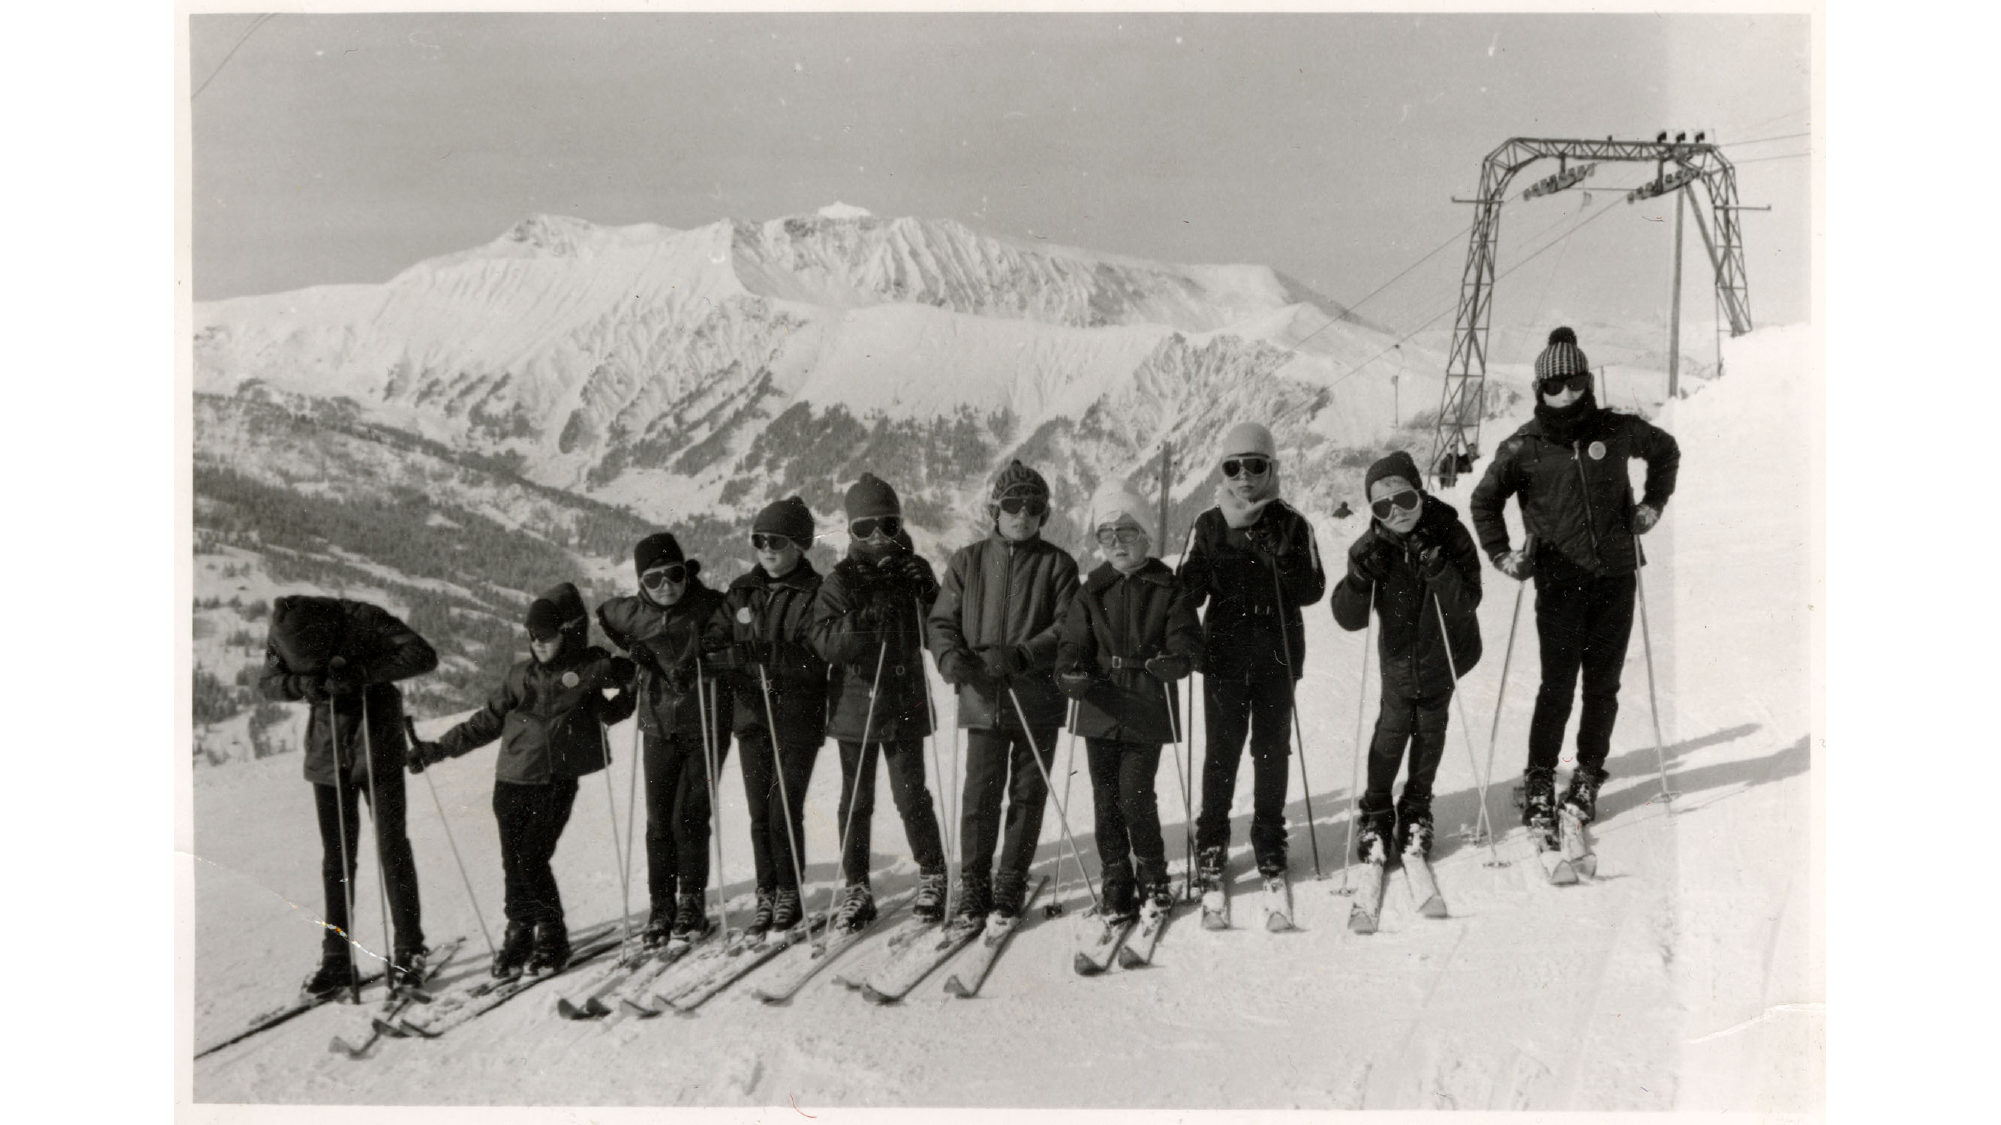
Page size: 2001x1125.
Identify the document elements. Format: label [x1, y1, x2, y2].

picture [174, 0, 1826, 1125]
